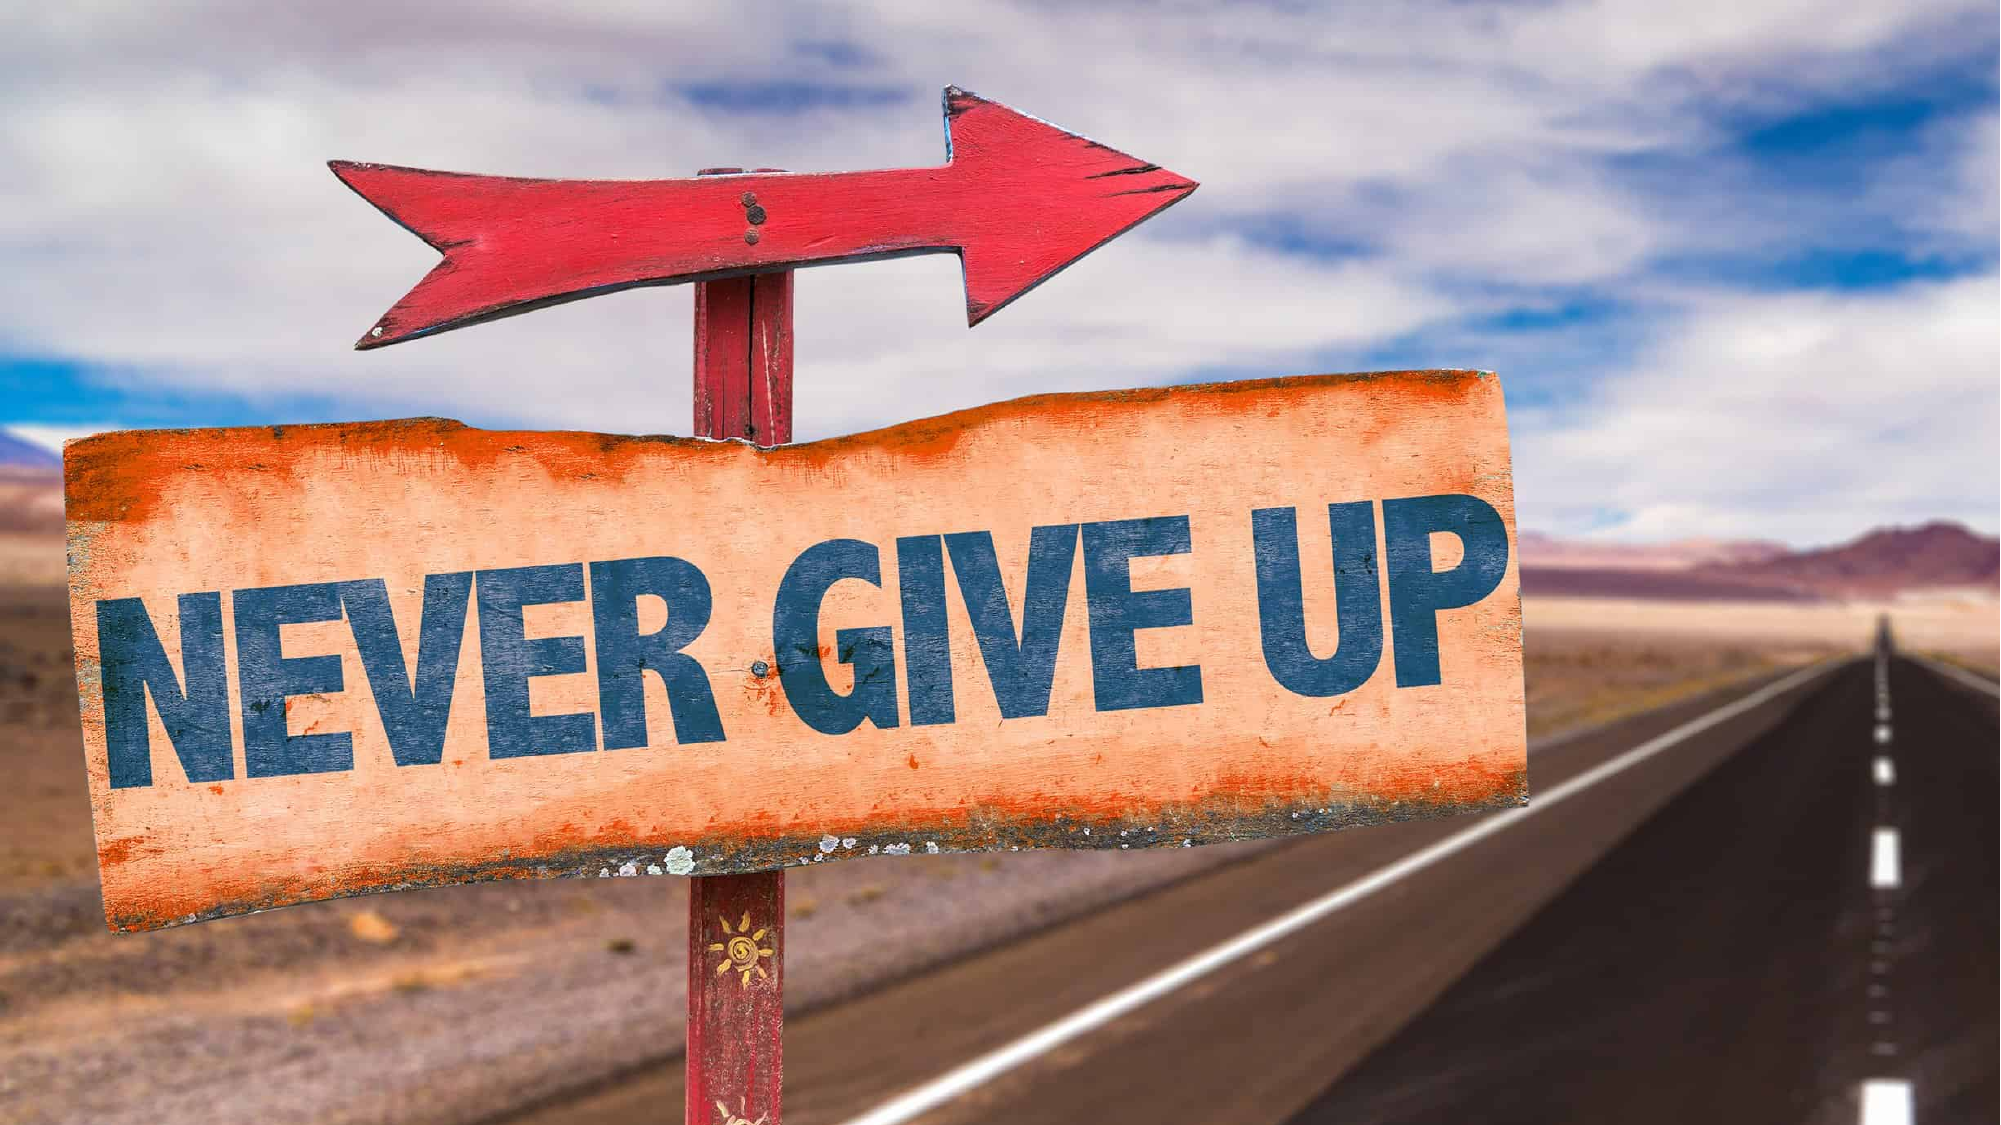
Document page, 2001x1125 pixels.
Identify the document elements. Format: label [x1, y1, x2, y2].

list [0, 0, 2000, 1125]
